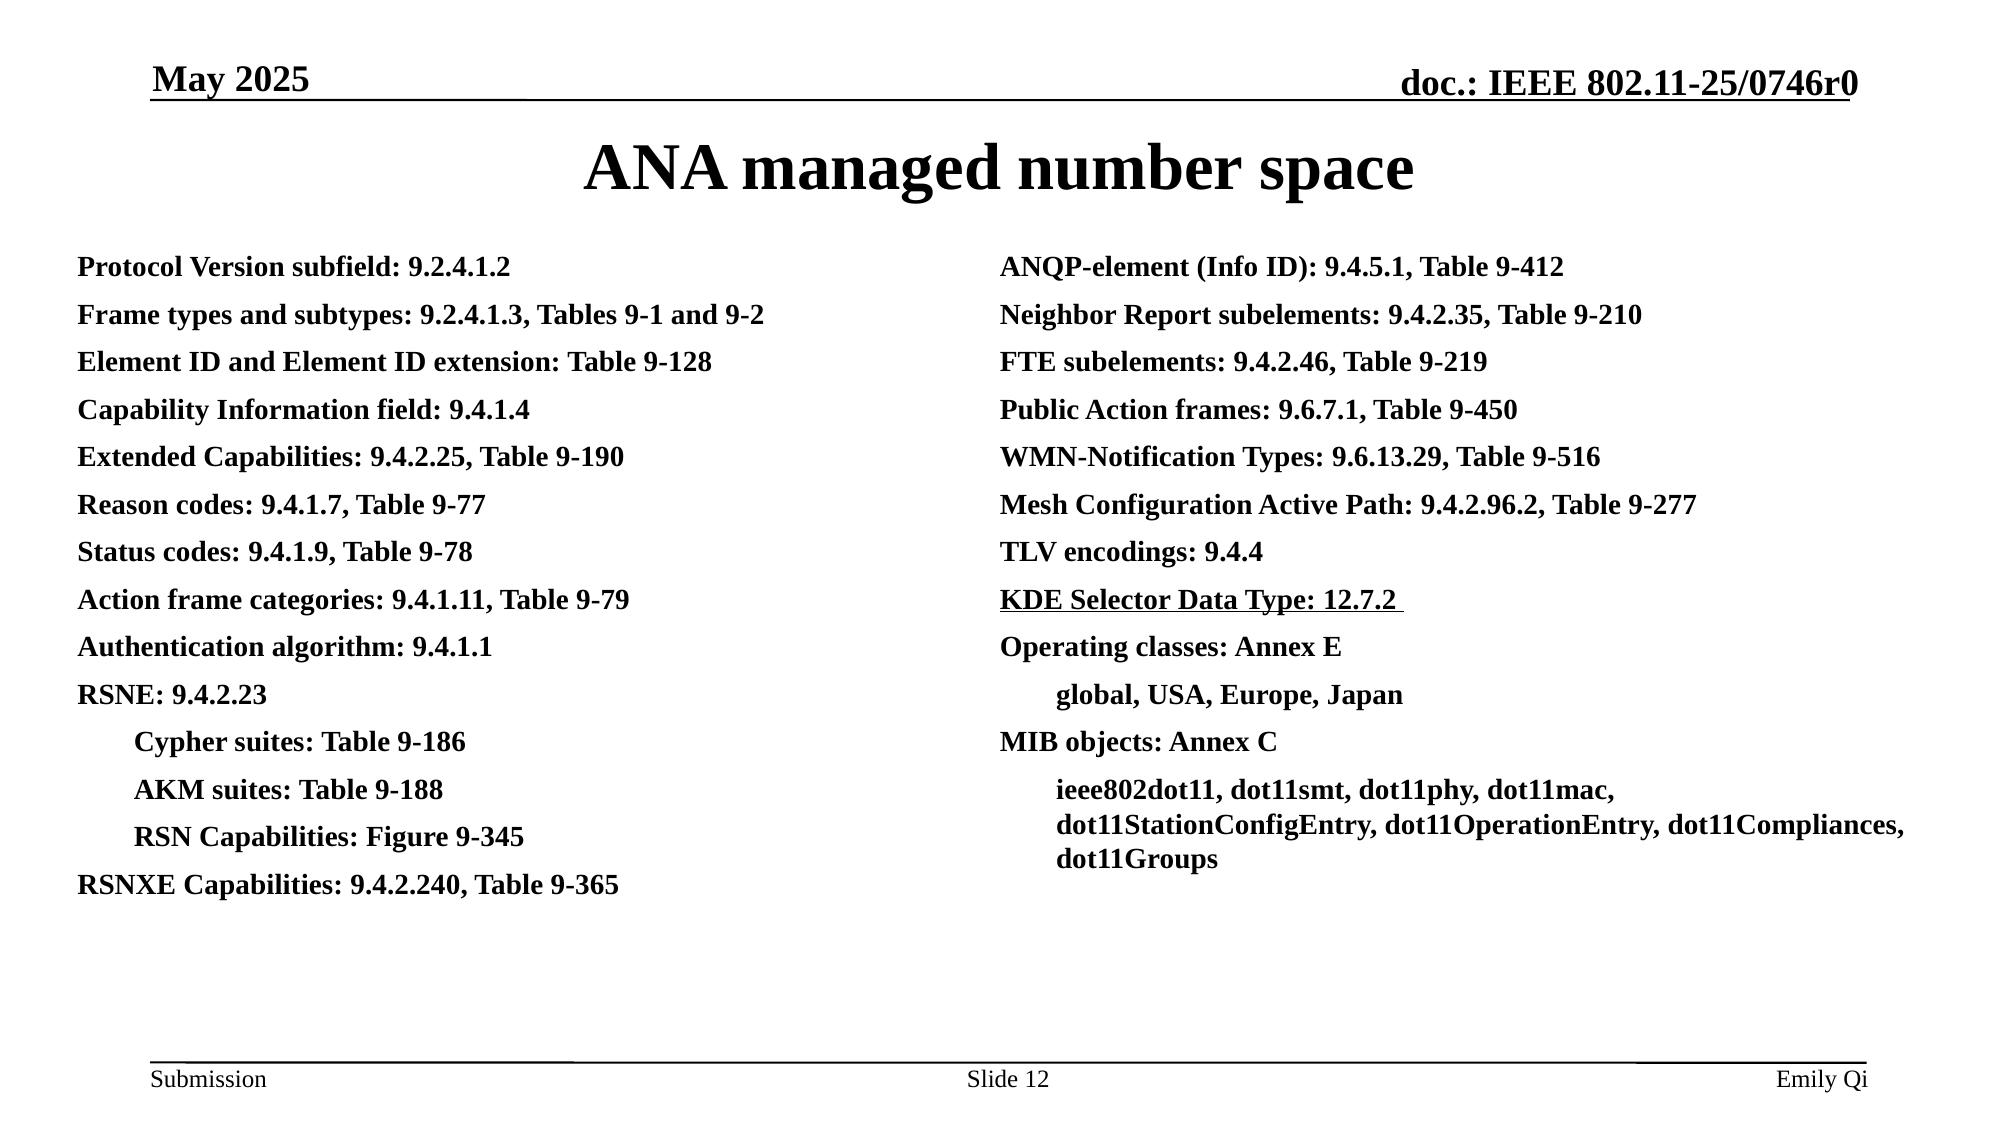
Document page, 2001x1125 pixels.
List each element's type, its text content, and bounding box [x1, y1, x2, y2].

title ANA managed number space [149, 112, 1850, 213]
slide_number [152, 54, 563, 100]
slide_number Slide 12 [950, 1061, 1067, 1123]
footer Emily Qi [1171, 1061, 1869, 1093]
list Protocol Version subfield: 9.2.4.1.2 Frame types and subtypes: 9.2.4.1.3, Tables 9-1 and 9-2 Element ID and Element ID extension: Table 9-128 Capability Information field: 9.4.1.4 Extended Capabilities: 9.4.2.25, Table 9-190 Reason codes: 9.4.1.7, Table 9-77 Status codes: 9.4.1.9, Table 9-78 Action frame categories: 9.4.1.11, Table 9-79 Authentication algorithm: 9.4.1.1 RSNE: 9.4.2.23 Cypher suites: Table 9-186 AKM suites: Table 9-188 RSN Capabilities: Figure 9-345 RSNXE Capabilities: 9.4.2.240, Table 9-365 ANQP-element (Info ID): 9.4.5.1, Table 9-412 Neighbor Report subelements: 9.4.2.35, Table 9-210 FTE subelements: 9.4.2.46, Table 9-219 Public Action frames: 9.6.7.1, Table 9-450 WMN-Notification Types: 9.6.13.29, Table 9-516 Mesh Configuration Active Path: 9.4.2.96.2, Table 9-277 TLV encodings: 9.4.4 KDE Selector Data Type: 12.7.2 Operating classes: Annex E global, USA, Europe, Japan MIB objects: Annex C ieee802dot11, dot11smt, dot11phy, dot11mac, dot11StationConfigEntry, dot11OperationEntry, dot11Compliances, dot11Groups [62, 239, 1938, 886]
